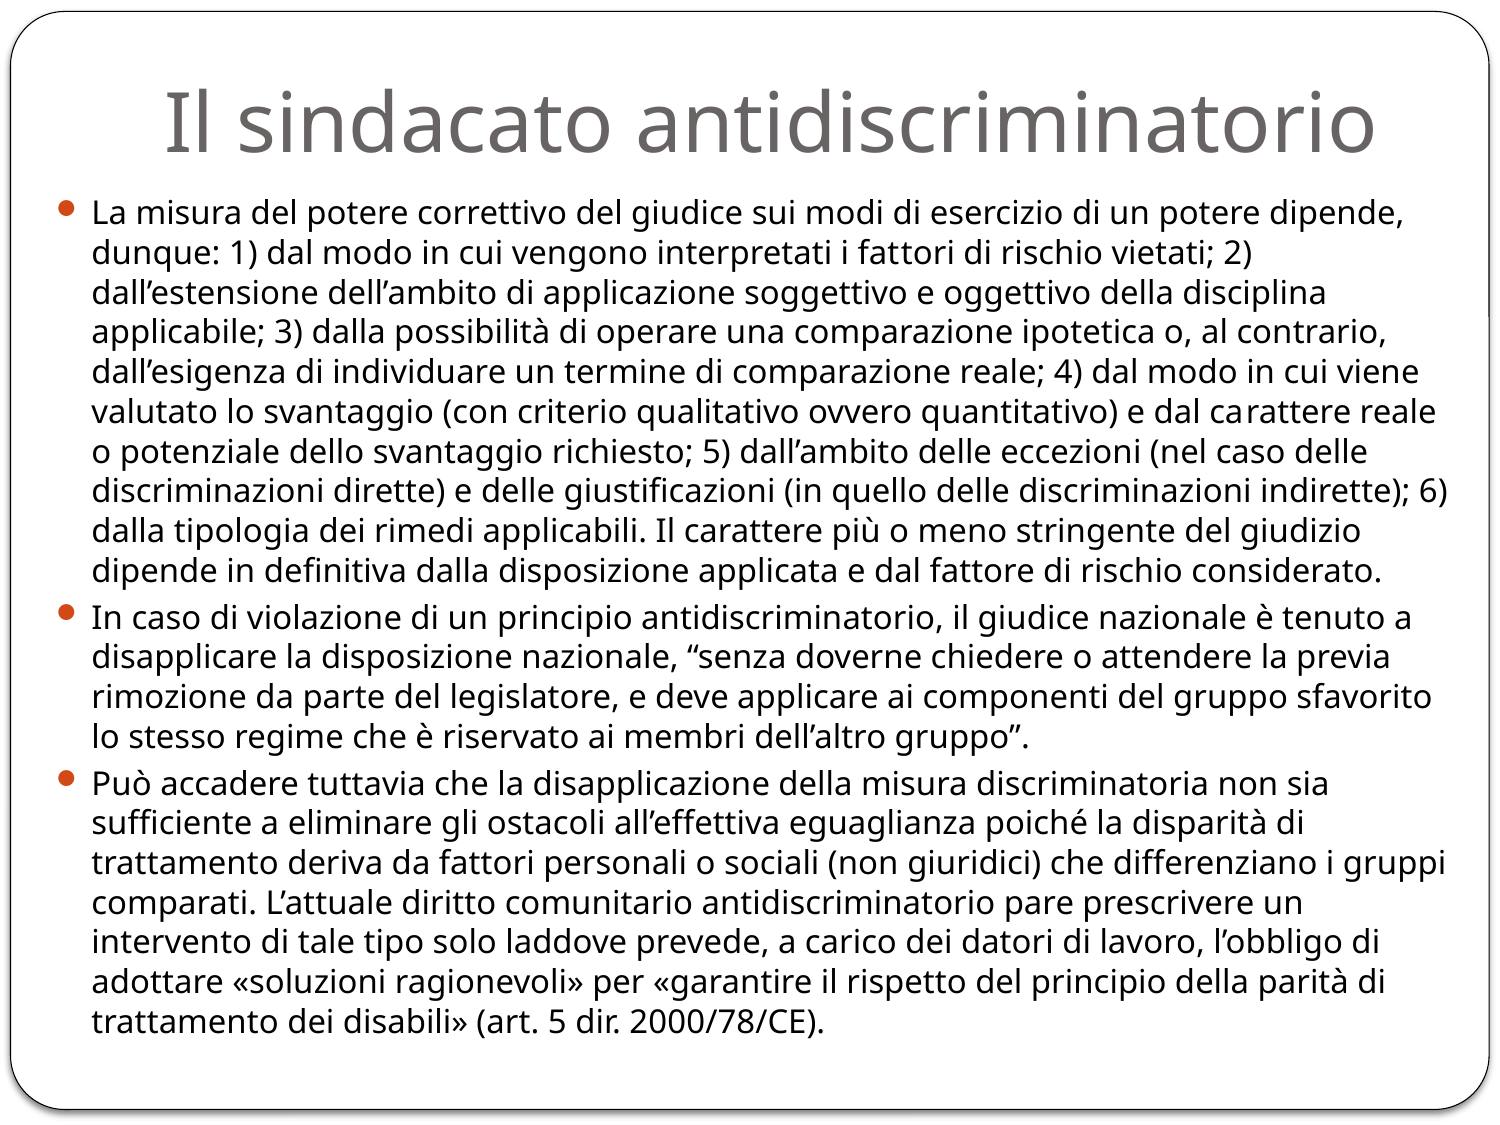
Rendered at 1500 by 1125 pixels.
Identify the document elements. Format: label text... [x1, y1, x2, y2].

list La misura del potere correttivo del giudice sui modi di esercizio di un potere dipende, dunque: 1) dal modo in cui vengono interpretati i fat­tori di rischio vietati; 2) dall’estensione dell’ambito di applicazione soggettivo e oggettivo della disciplina applicabile; 3) dalla possibilità di operare una comparazione ipotetica o, al contrario, dall’esigenza di indi­viduare un termine di comparazione reale; 4) dal modo in cui viene valu­tato lo svantaggio (con criterio qualitativo ovvero quantitativo) e dal ca­rattere reale o potenziale dello svantaggio richiesto; 5) dall’ambito delle eccezioni (nel caso delle discriminazioni dirette) e delle giustificazioni (in quello delle discriminazioni indirette); 6) dalla tipologia dei rimedi applicabili. Il carattere più o meno stringente del giudizio dipende in de­finitiva dalla disposizione applicata e dal fattore di rischio considerato. In caso di violazione di un principio antidiscriminatorio, il giudice nazionale è tenuto a disapplicare la disposizione nazionale, “senza doverne chiedere o attendere la previa rimozione da parte del legislatore, e deve applicare ai componenti del gruppo sfavorito lo stesso regime che è riservato ai membri dell’altro gruppo”. Può accadere tuttavia che la disapplicazione della misura discriminatoria non sia sufficiente a eliminare gli ostacoli all’effettiva eguaglianza poiché la disparità di trattamento deriva da fattori personali o sociali (non giuridici) che differenziano i gruppi comparati. L’attuale diritto comunitario antidiscriminatorio pare prescrivere un intervento di tale tipo solo laddove prevede, a carico dei datori di lavoro, l’obbligo di adottare «soluzioni ragionevoli» per «garantire il rispetto del principio della parità di trattamento dei disabili» (art. 5 dir. 2000/78/CE). [41, 184, 1471, 1083]
title Il sindacato antidiscriminatorio [150, 45, 1425, 184]
